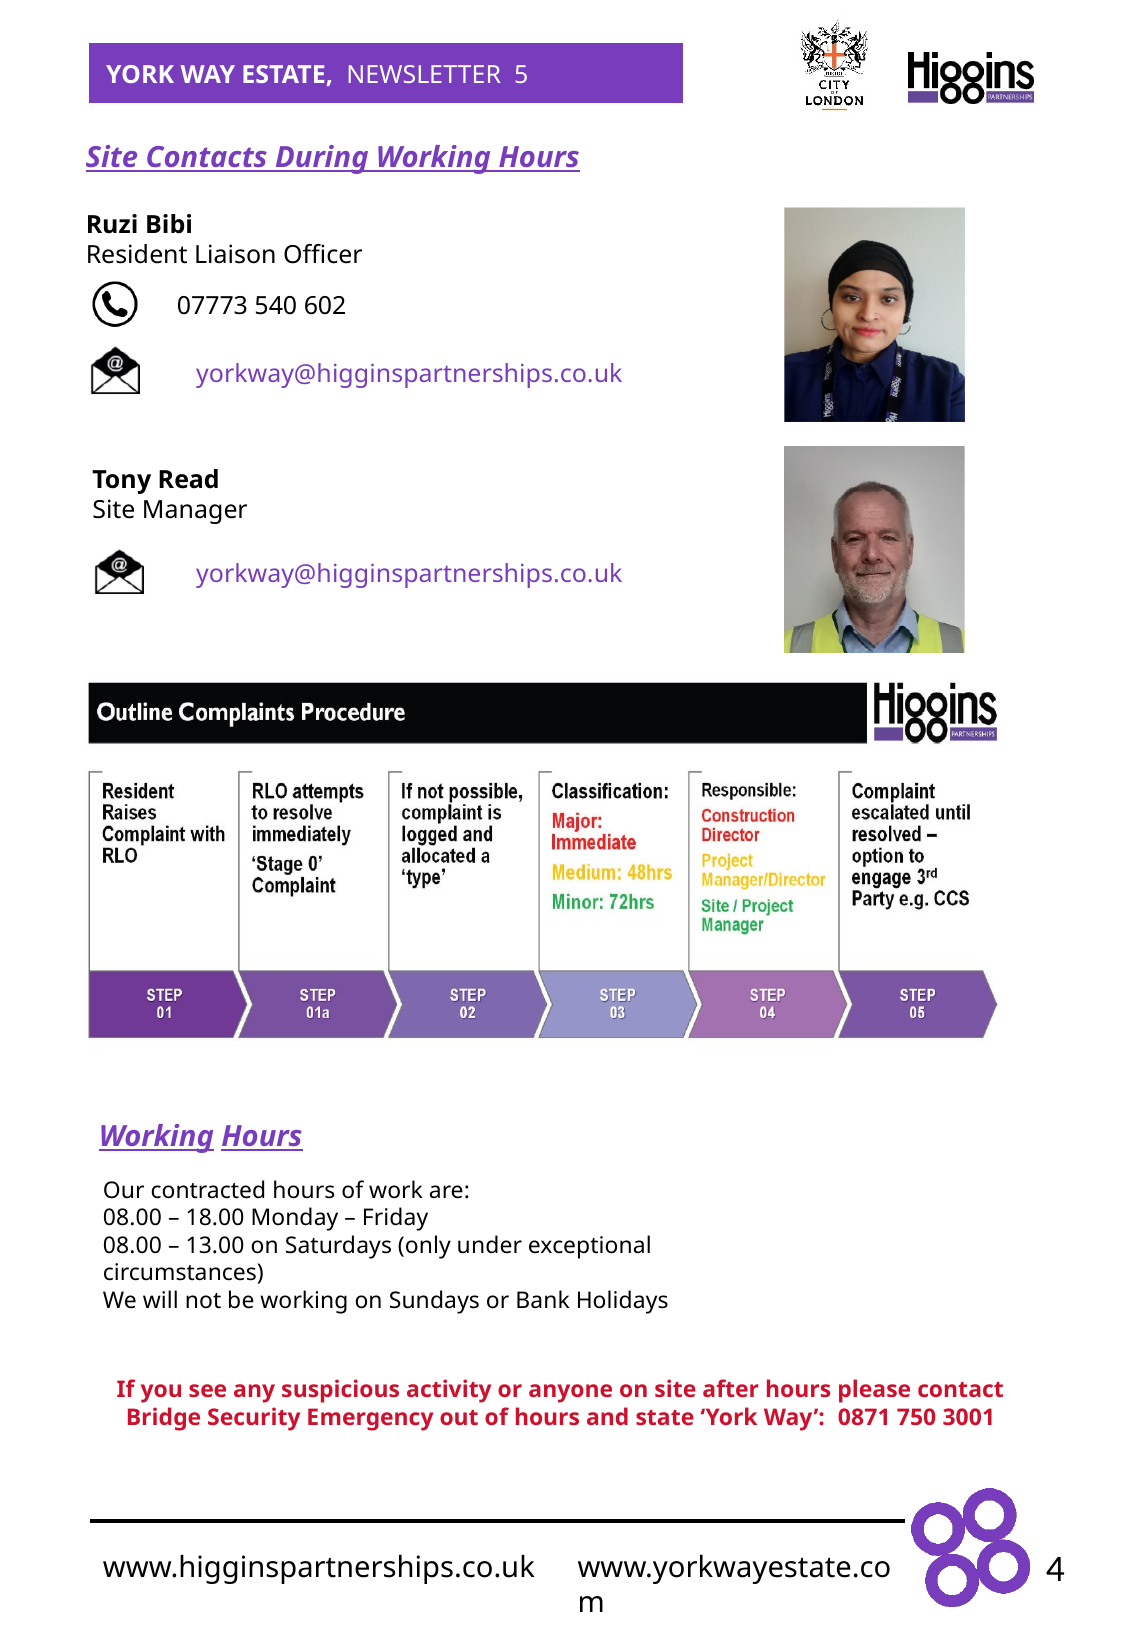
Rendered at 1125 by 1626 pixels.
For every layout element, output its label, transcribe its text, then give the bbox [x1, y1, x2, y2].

text_box www.higginspartnerships.co.uk [87, 1540, 562, 1591]
picture [87, 344, 145, 400]
text_box If you see any suspicious activity or anyone on site after hours please contact Bridge Security Emergency out of hours and state ‘York Way’: 0871 750 3001 [93, 1367, 1029, 1438]
picture [91, 547, 149, 599]
text_box Tony Read Site Manager [77, 456, 784, 532]
text_box yorkway@higginspartnerships.co.uk [181, 550, 707, 596]
text_box Ruzi Bibi Resident Liaison Officer [70, 200, 662, 276]
text_box 4 [1030, 1540, 1080, 1592]
text_box 4 [815, 1540, 911, 1592]
text_box Site Contacts During Working Hours [70, 130, 711, 181]
text_box Working Hours [83, 1109, 675, 1160]
text_box Our contracted hours of work are: 08.00 – 18.00 Monday – Friday 08.00 – 13.00 on Saturdays (only under exceptional circumstances) We will not be working on Sundays or Bank Holidays [87, 1167, 728, 1321]
text_box www.yorkwayestate.com [562, 1540, 917, 1625]
picture [83, 274, 149, 337]
text_box 07773 540 602 [161, 282, 688, 328]
text_box YORK WAY ESTATE, NEWSLETTER 5 [91, 45, 681, 102]
text_box yorkway@higginspartnerships.co.uk [181, 350, 694, 396]
picture [767, 208, 982, 422]
picture [67, 446, 1015, 1057]
picture [911, 1488, 1030, 1607]
picture [798, 14, 870, 114]
picture [907, 52, 1034, 104]
